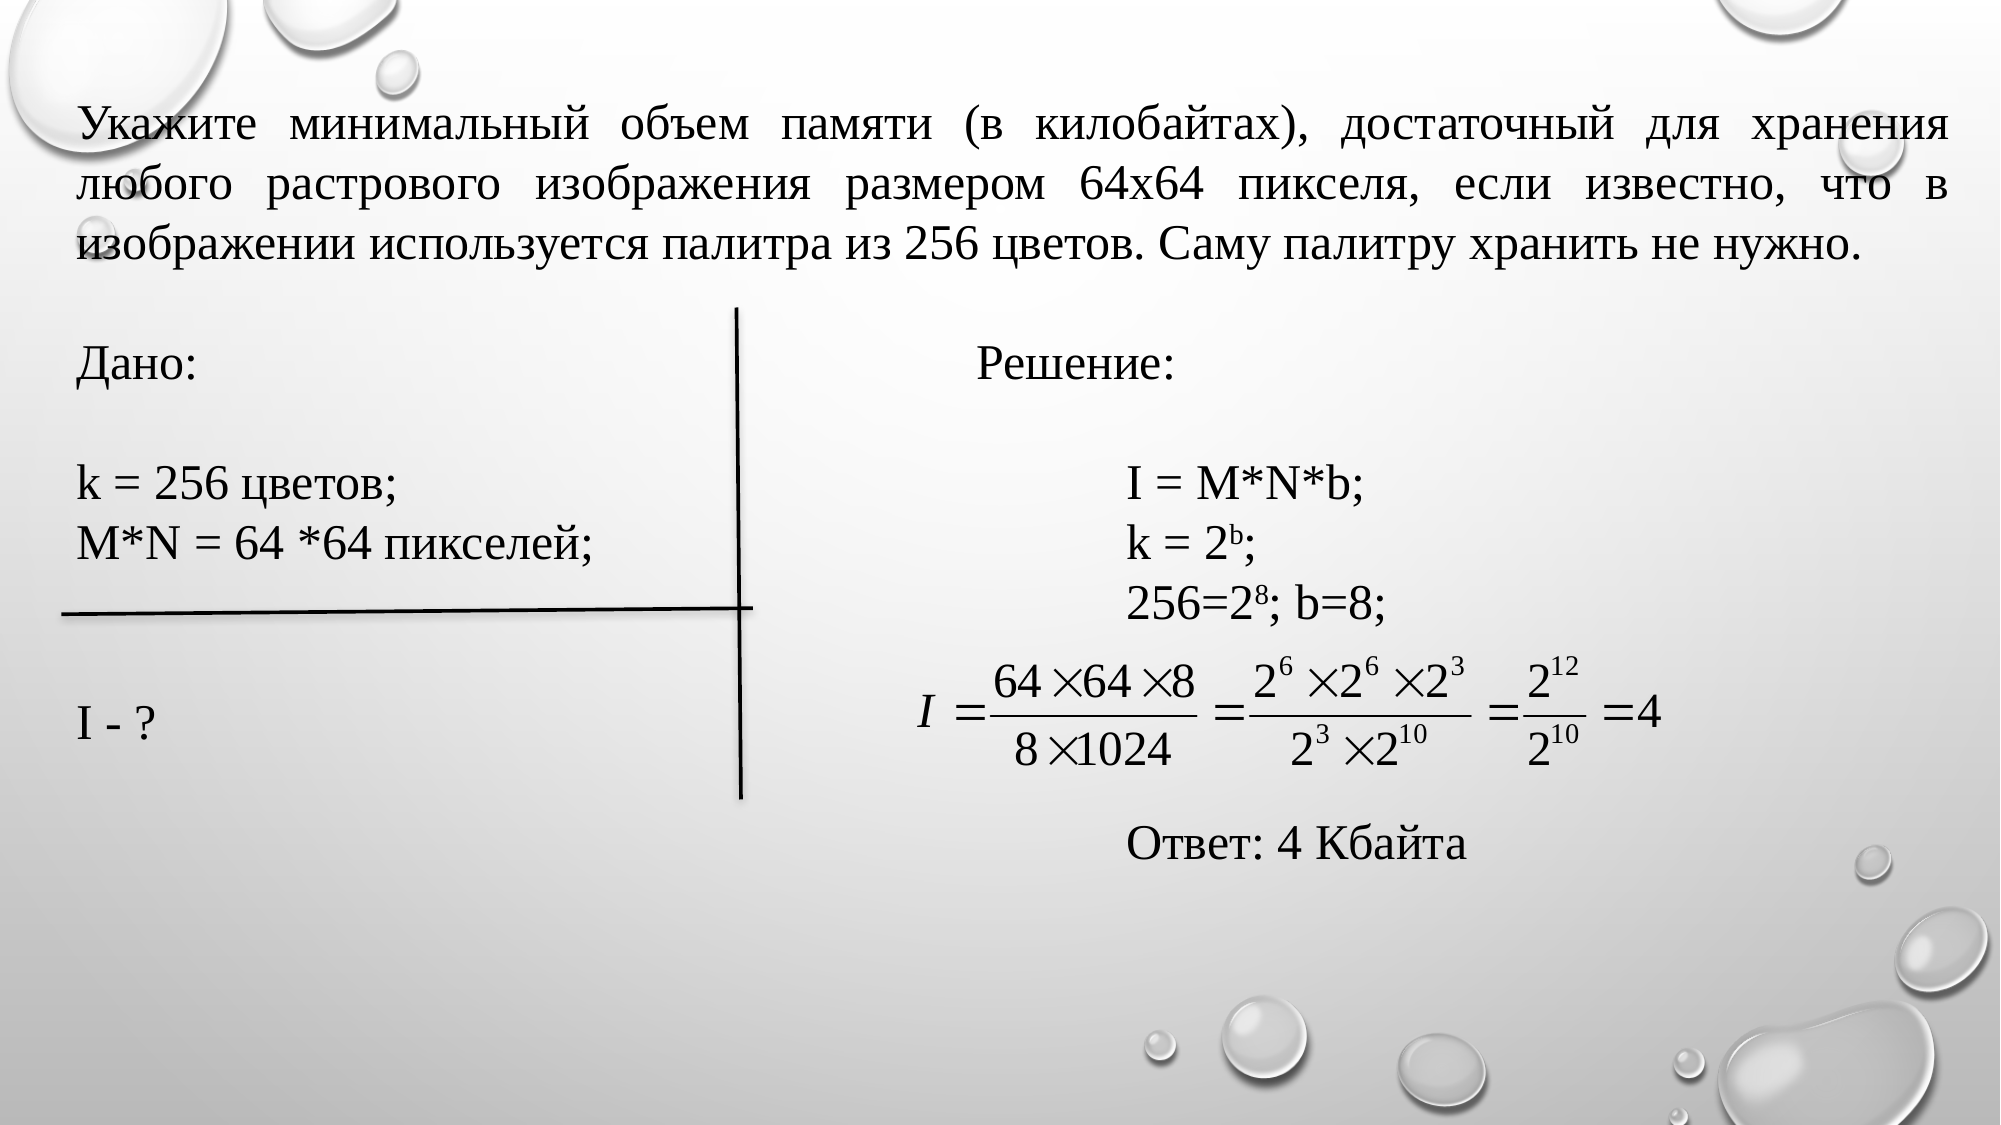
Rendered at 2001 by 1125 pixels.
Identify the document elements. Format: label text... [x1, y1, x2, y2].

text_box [908, 641, 1670, 778]
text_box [746, 607, 754, 615]
text_box Укажите минимальный объем памяти (в килобайтах), достаточный для хранения любого растрового изображения размером 64х64 пикселя, если известно, что в изображении используется палитра из 256 цветов. Саму палитру хранить не нужно. Дано: Решение: k = 256 цветов; I = M*N*b; M*N = 64 *64 пикселей; k = 2b; 256=28; b=8; I - ? Ответ: 4 Кбайта [61, 82, 1965, 878]
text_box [736, 307, 742, 800]
picture [0, 0, 2000, 1125]
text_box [61, 607, 730, 615]
